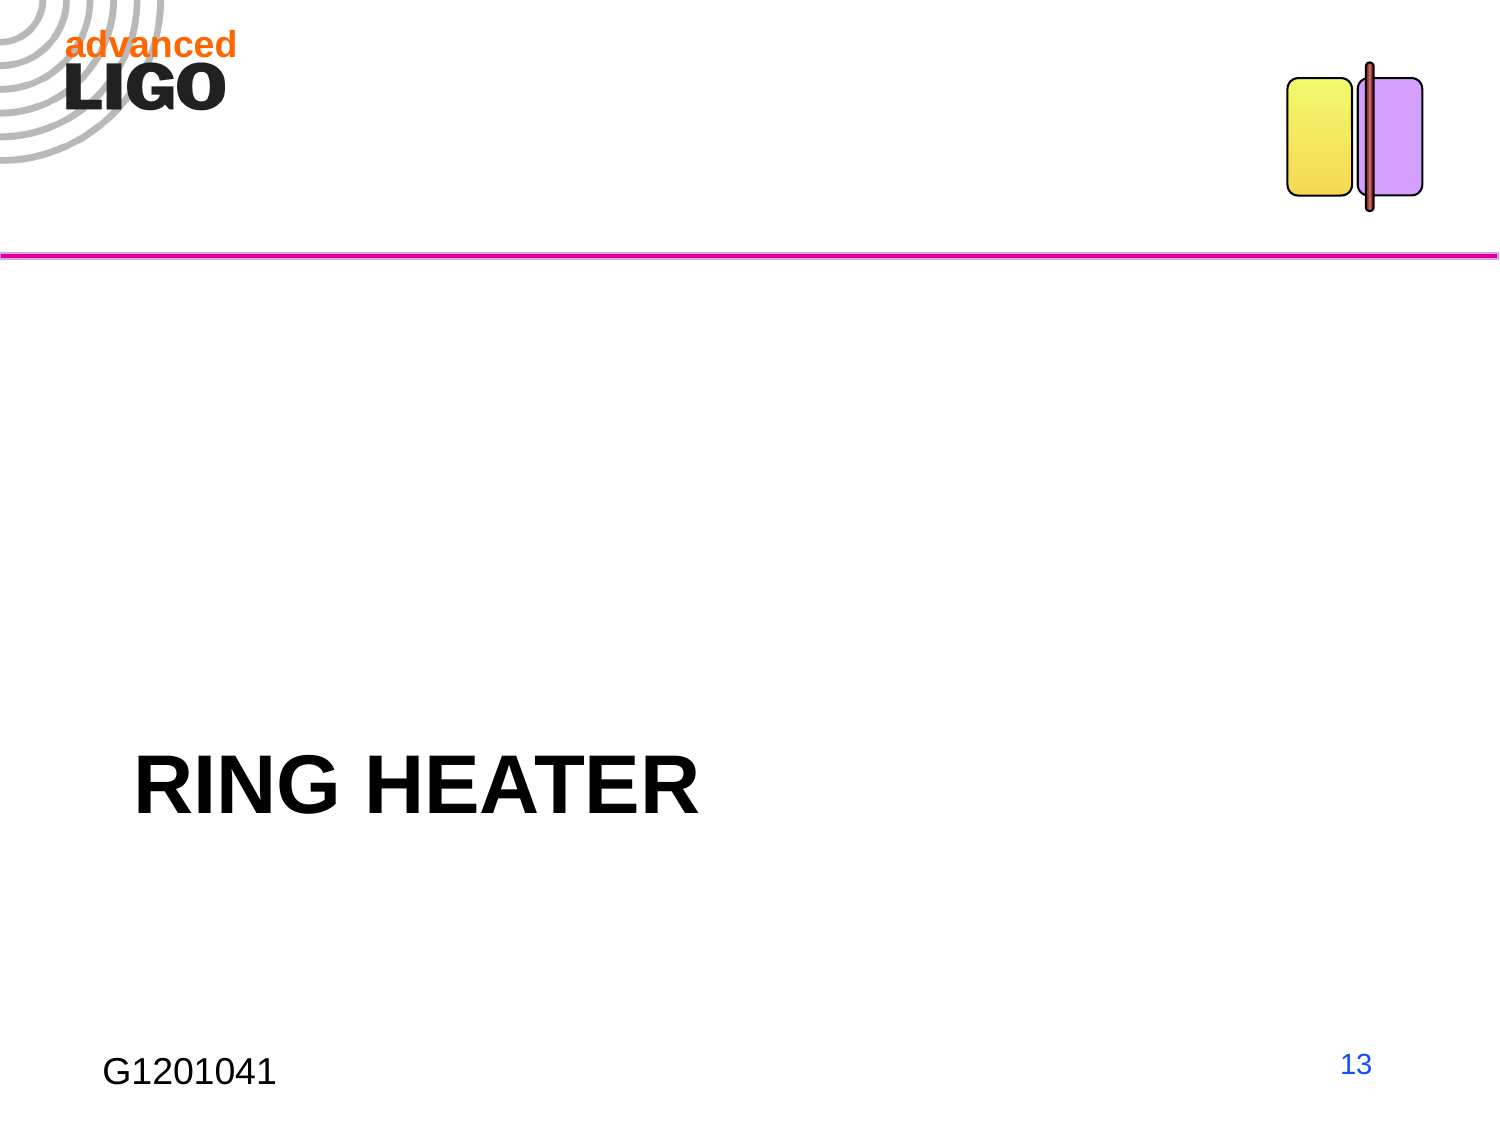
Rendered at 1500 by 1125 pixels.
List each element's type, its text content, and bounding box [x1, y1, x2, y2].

picture [0, 0, 225, 164]
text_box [1287, 62, 1423, 212]
picture [221, 40, 225, 54]
slide_number 13 [1074, 1024, 1388, 1101]
title Ring Heater [118, 722, 1394, 947]
